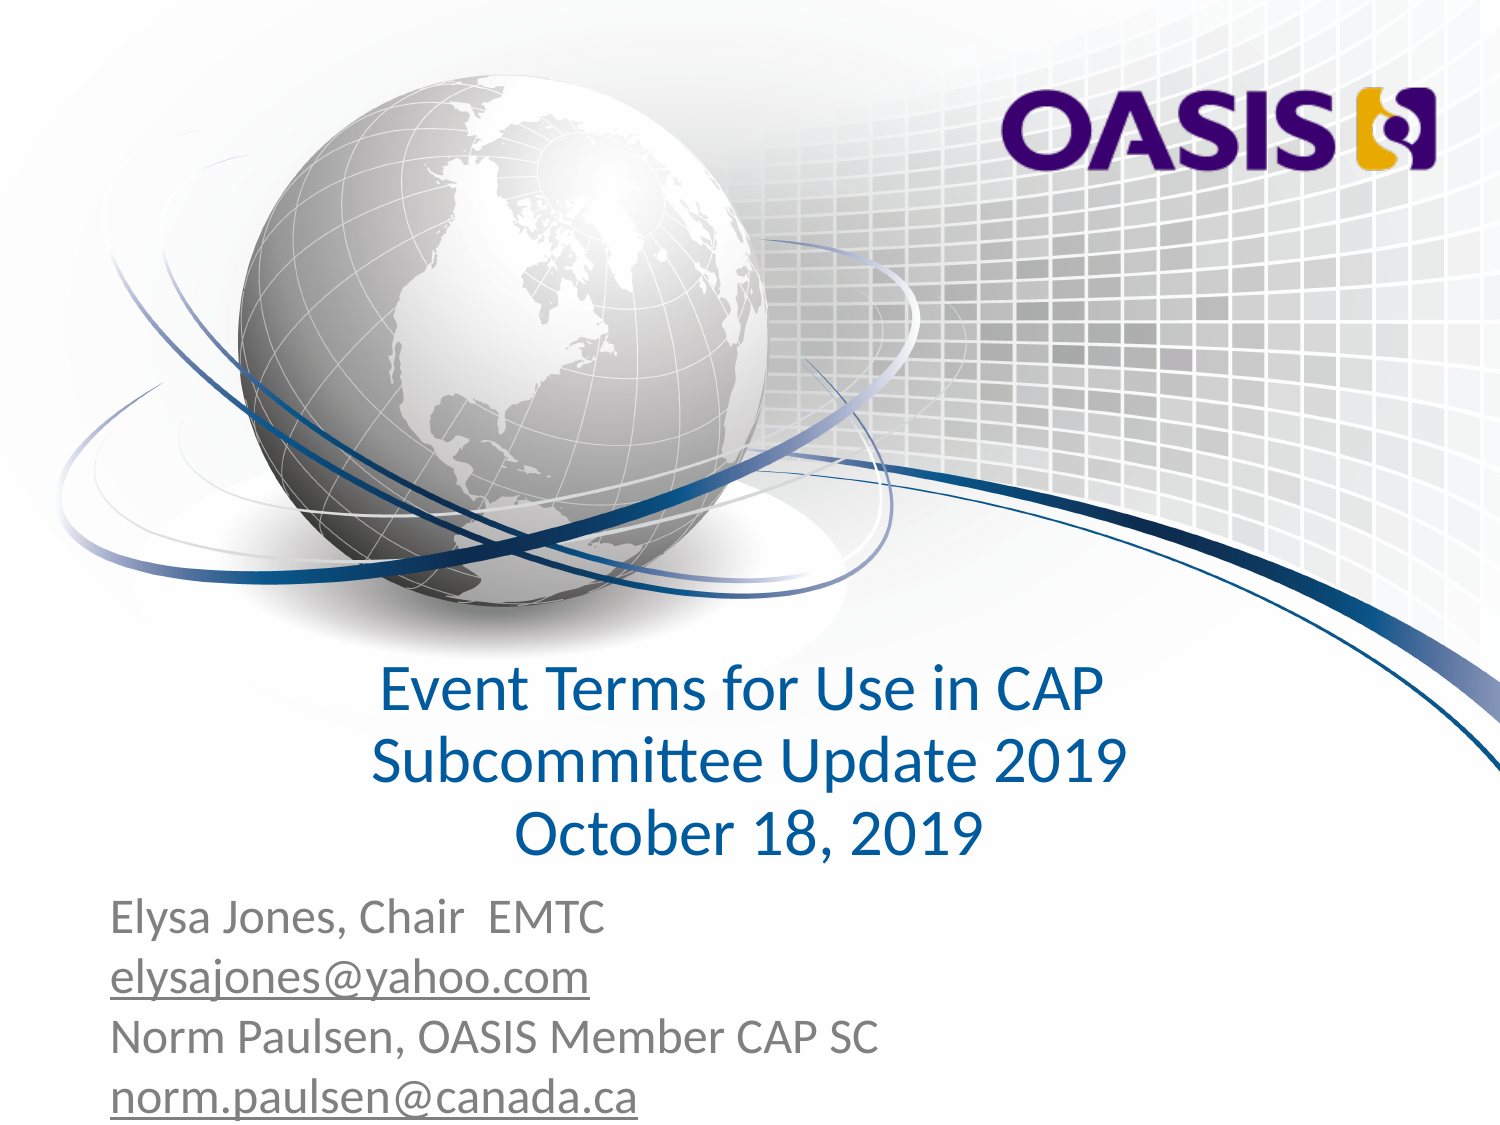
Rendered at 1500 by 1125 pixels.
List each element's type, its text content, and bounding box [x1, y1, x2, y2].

picture [0, 890, 1500, 1125]
subtitle Elysa Jones, Chair EMTC elysajones@yahoo.com Norm Paulsen, OASIS Member CAP SC norm.paulsen@canada.ca [94, 876, 1214, 1017]
title Event Terms for Use in CAP Subcommittee Update 2019 October 18, 2019 [0, 630, 1500, 890]
picture [0, 0, 1500, 630]
